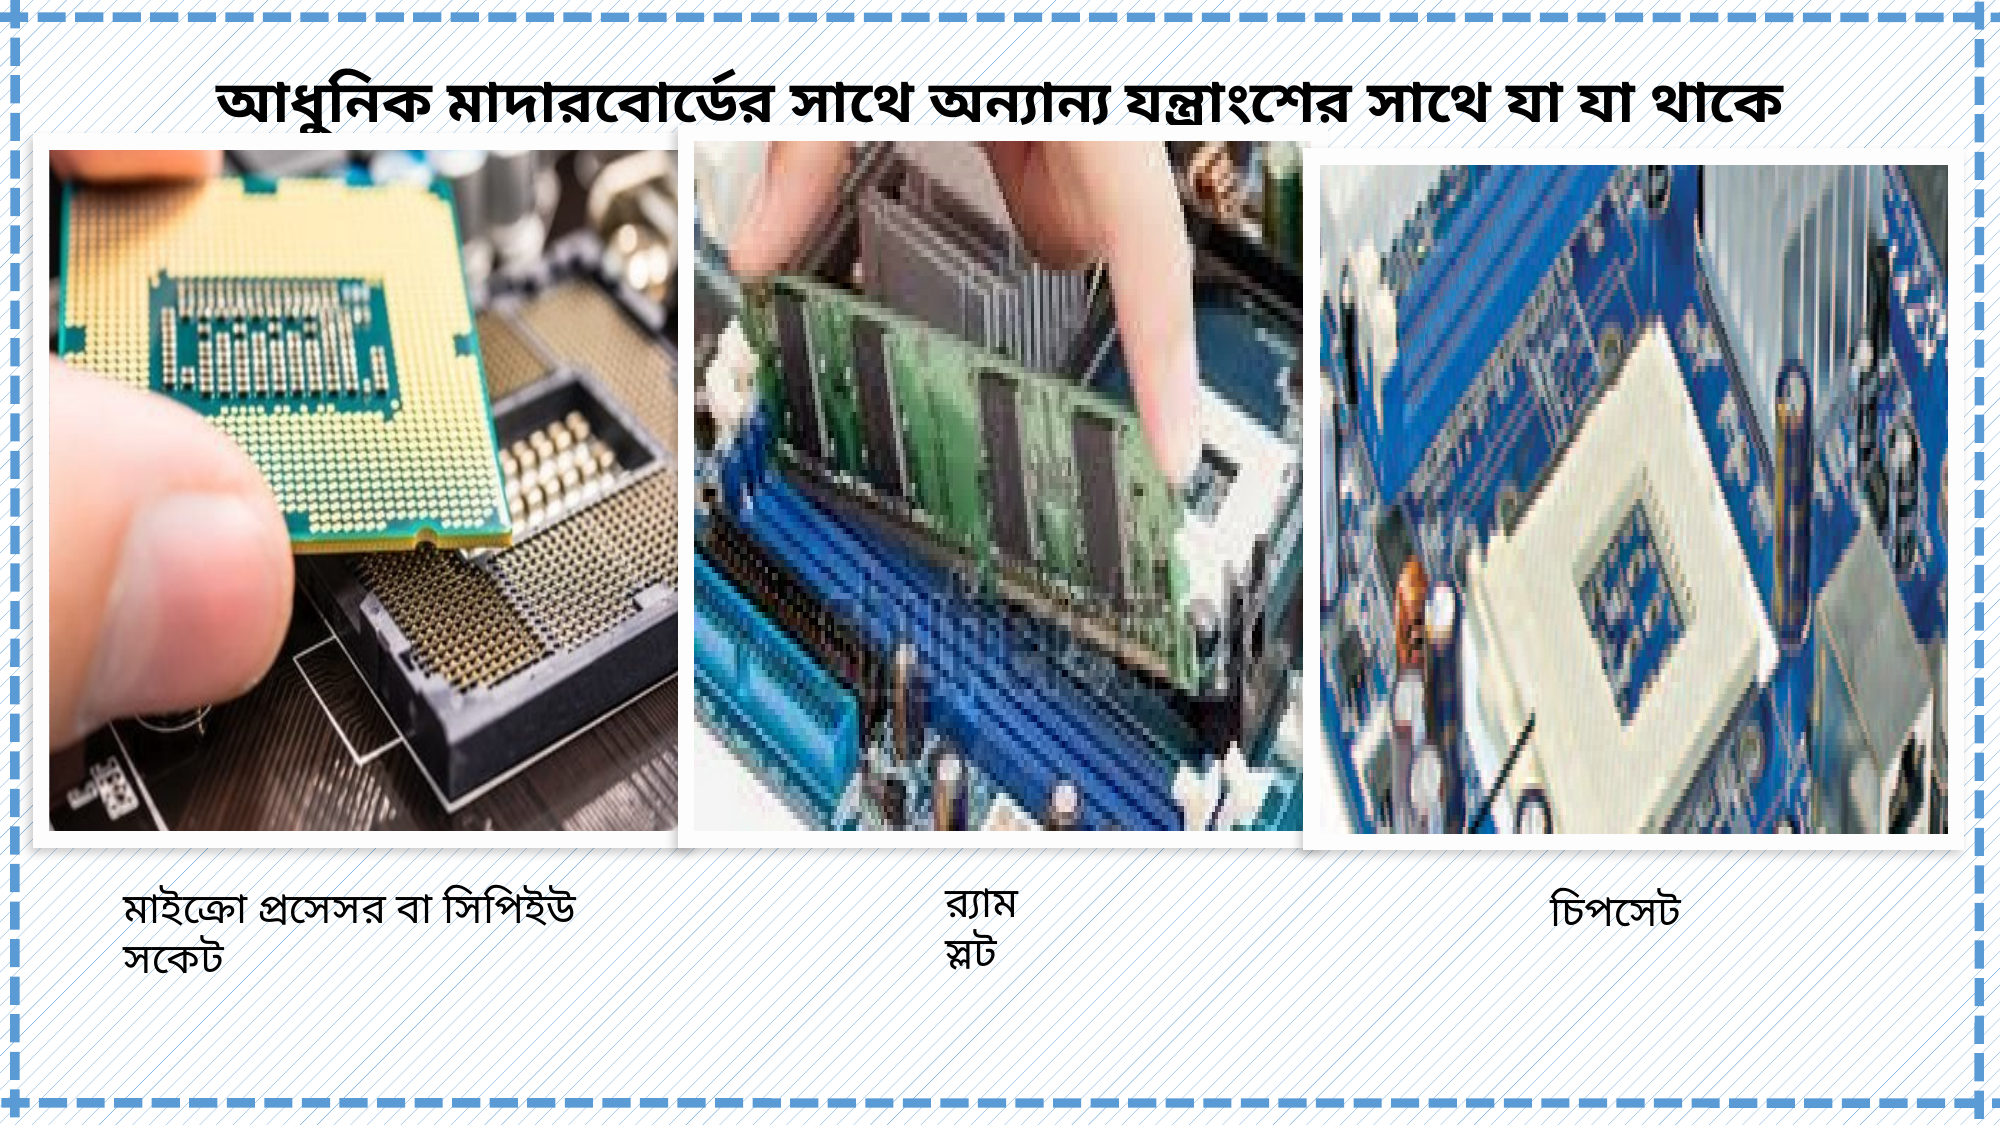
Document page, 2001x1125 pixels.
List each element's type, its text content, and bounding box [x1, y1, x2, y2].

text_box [49, 149, 680, 940]
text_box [1319, 164, 1948, 944]
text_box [694, 141, 1312, 935]
text_box আধুনিক মাদারবোর্ডের সাথে অন্যান্য যন্ত্রাংশের সাথে যা যা থাকে সেগুলো হলোঃ [119, 57, 1881, 147]
